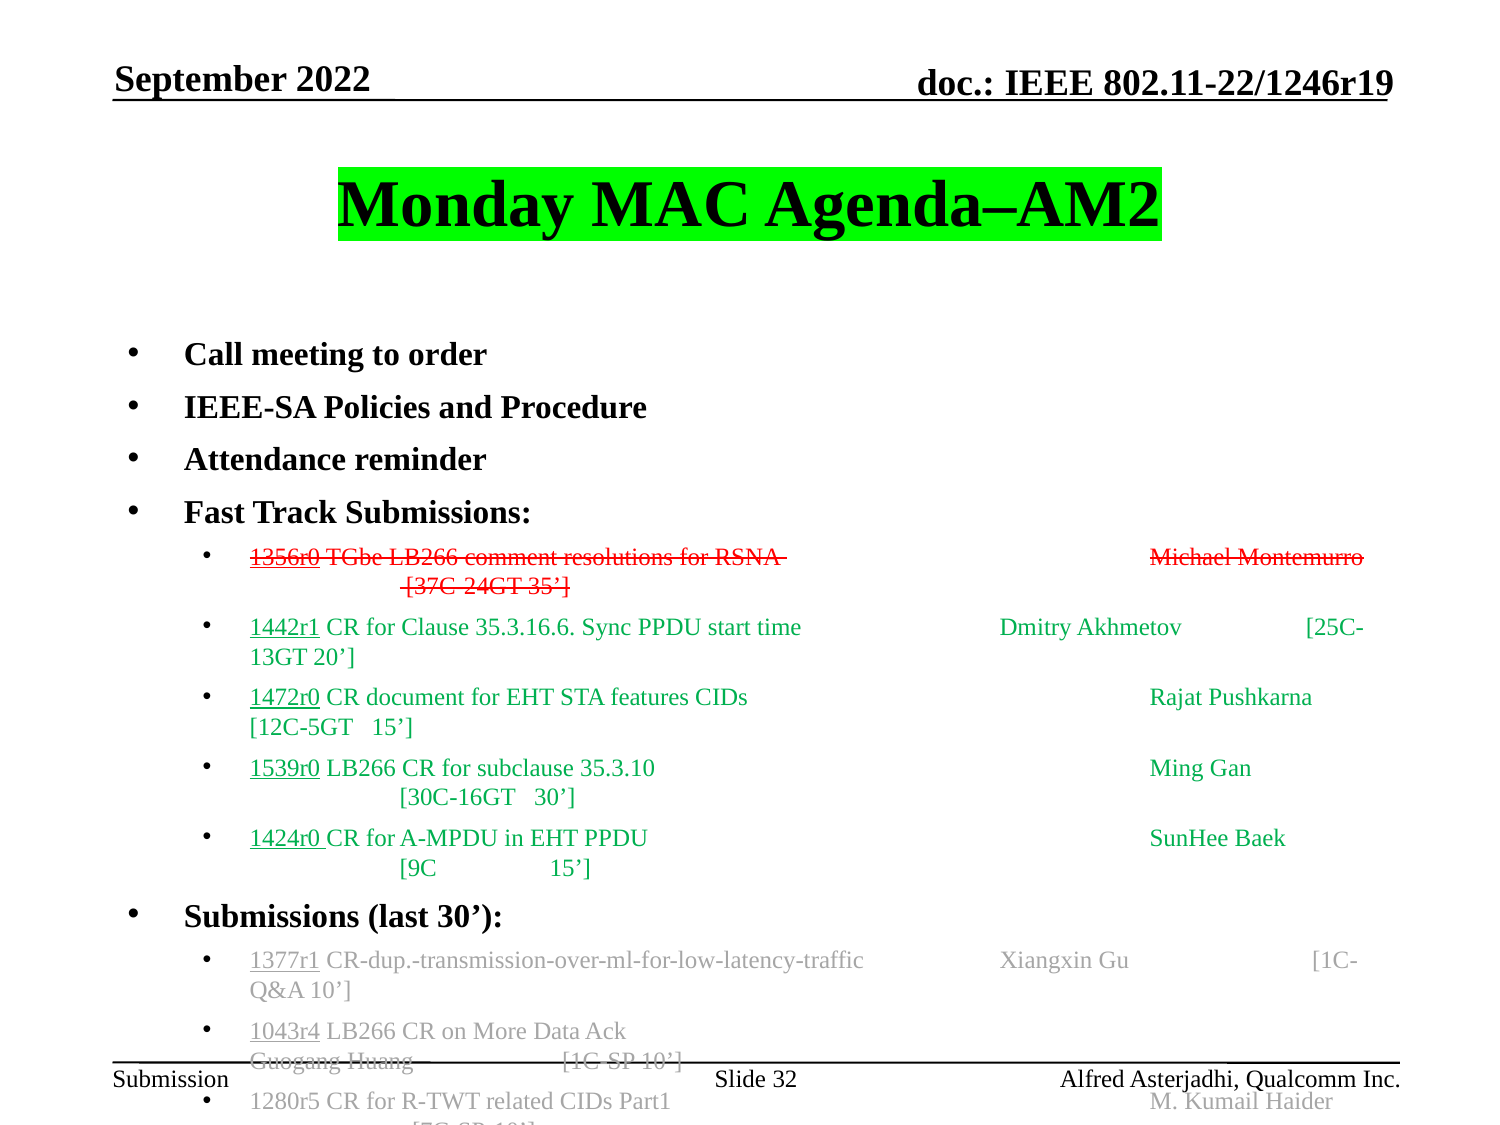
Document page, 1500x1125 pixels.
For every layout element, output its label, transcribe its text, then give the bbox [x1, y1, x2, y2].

list Call meeting to order IEEE-SA Policies and Procedure Attendance reminder Fast Track Submissions: 1356r0 TGbe LB266 comment resolutions for RSNA Michael Montemurro [37C-24GT 35’] 1442r1 CR for Clause 35.3.16.6. Sync PPDU start time Dmitry Akhmetov [25C-13GT 20’] 1472r0 CR document for EHT STA features CIDs Rajat Pushkarna [12C-5GT 15’] 1539r0 LB266 CR for subclause 35.3.10 Ming Gan [30C-16GT 30’] 1424r0 CR for A-MPDU in EHT PPDU SunHee Baek [9C 15’] Submissions (last 30’): 1377r1 CR-dup.-transmission-over-ml-for-low-latency-traffic Xiangxin Gu [1C-Q&A 10’] 1043r4 LB266 CR on More Data Ack Guogang Huang [1C-SP 10’] 1280r5 CR for R-TWT related CIDs Part1 M. Kumail Haider [7C-SP-10’] AoB: Recess [112, 324, 1388, 1000]
title Monday MAC Agenda–AM2 [112, 112, 1388, 288]
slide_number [114, 54, 423, 100]
footer Alfred Asterjadhi, Qualcomm Inc. [878, 1061, 1402, 1093]
slide_number Slide 32 [712, 1061, 800, 1123]
